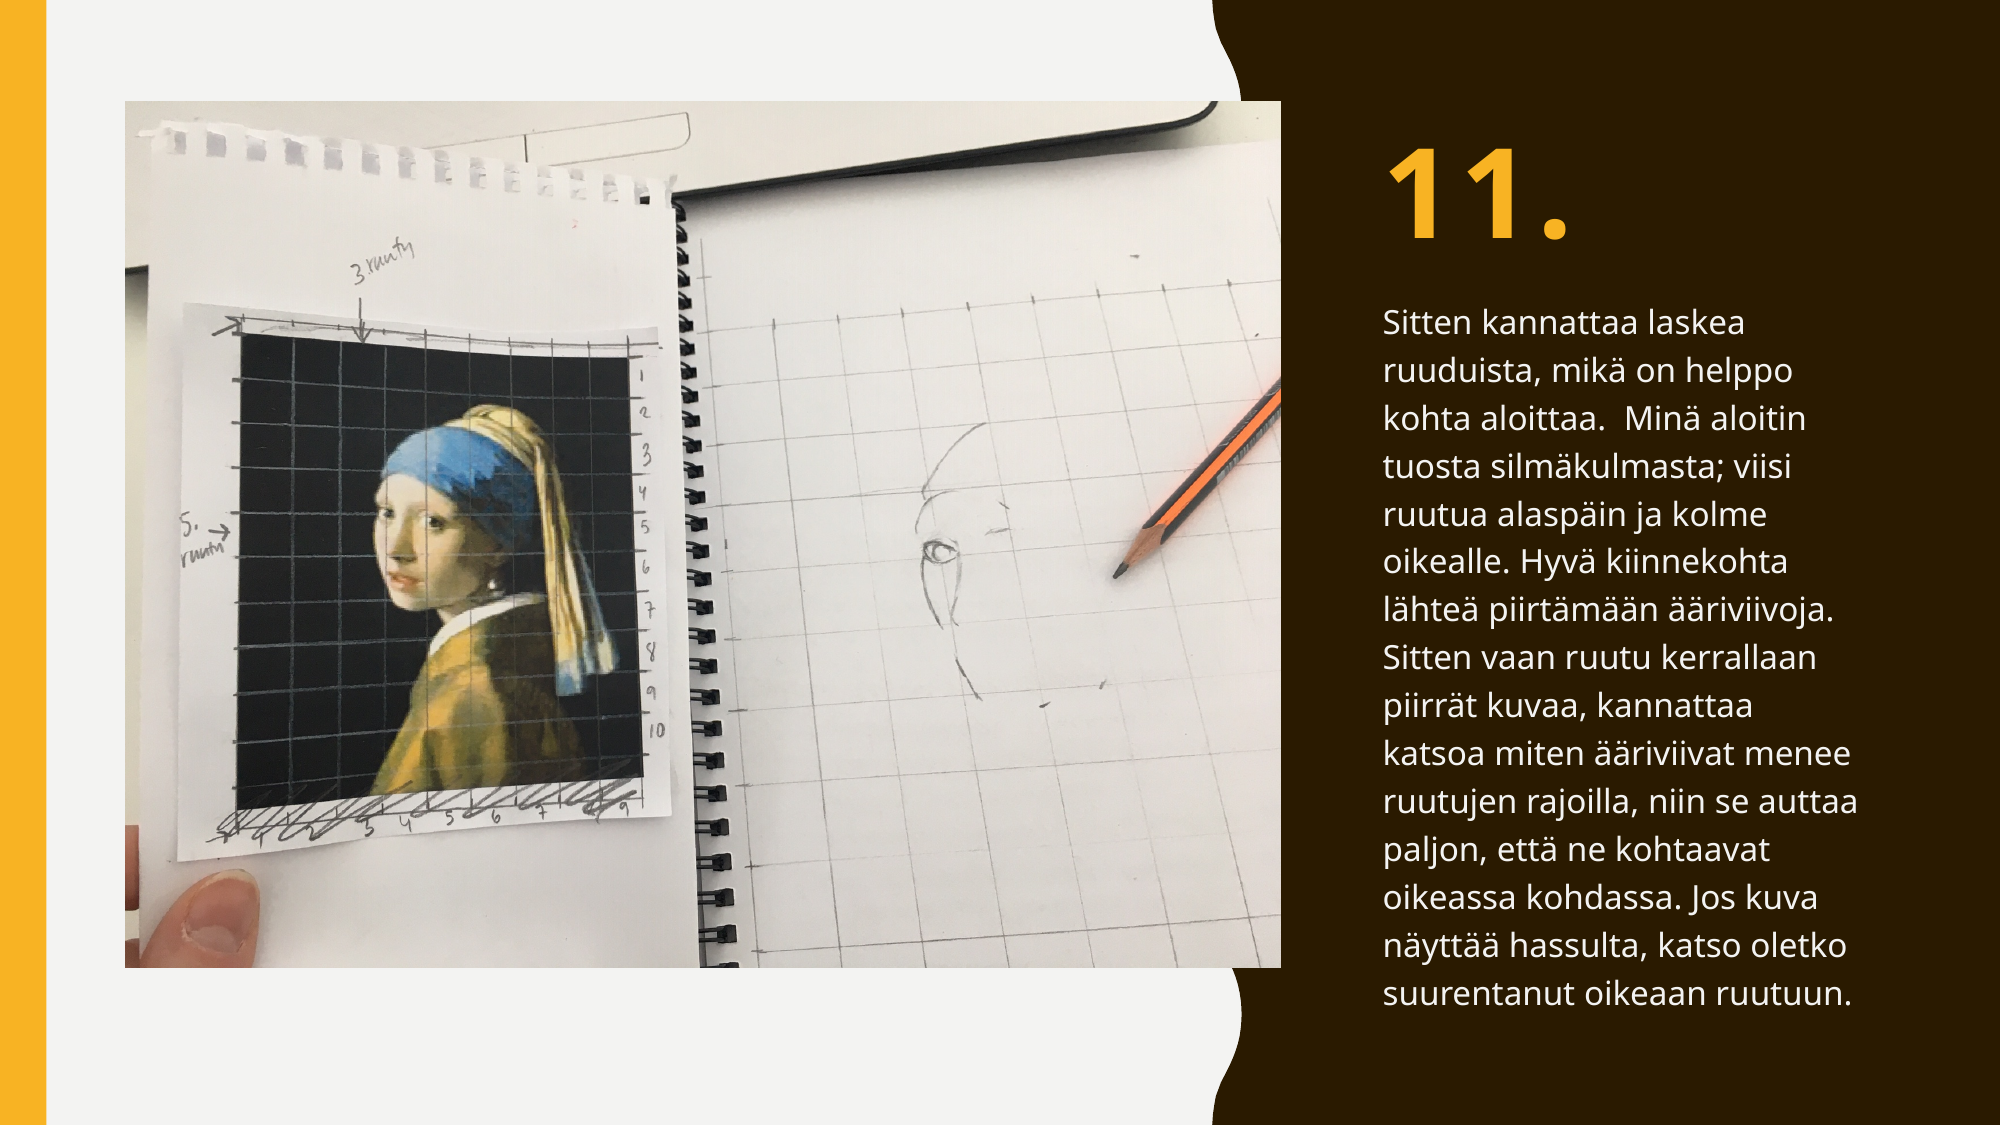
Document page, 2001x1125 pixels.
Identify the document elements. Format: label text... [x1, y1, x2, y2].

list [124, 101, 1281, 968]
list Sitten kannattaa laskea ruuduista, mikä on helppo kohta aloittaa. Minä aloitin tuosta silmäkulmasta; viisi ruutua alaspäin ja kolme oikealle. Hyvä kiinnekohta lähteä piirtämään ääriviivoja. Sitten vaan ruutu kerrallaan piirrät kuvaa, kannattaa katsoa miten ääriviivat menee ruutujen rajoilla, niin se auttaa paljon, että ne kohtaavat oikeassa kohdassa. Jos kuva näyttää hassulta, katso oletko suurentanut oikeaan ruutuun. [1367, 285, 1875, 969]
title 11. [1367, 75, 1875, 272]
